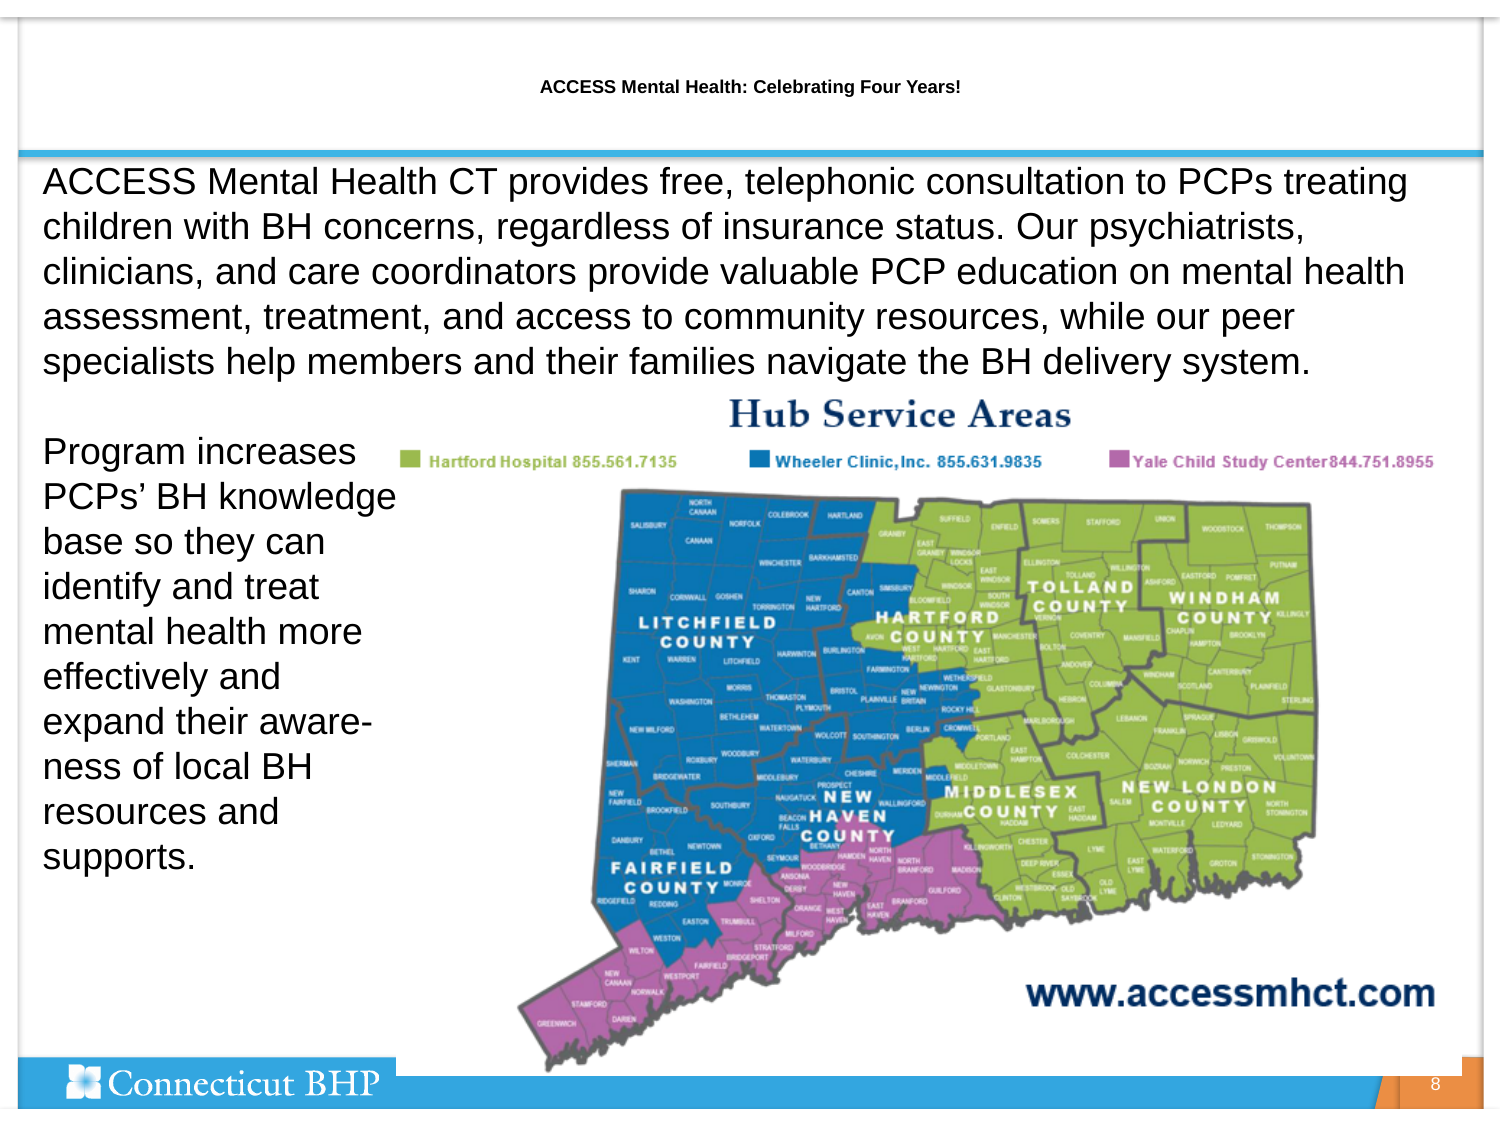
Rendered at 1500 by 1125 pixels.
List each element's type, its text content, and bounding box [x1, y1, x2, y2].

picture [395, 391, 1462, 1076]
title ACCESS Mental Health: Celebrating Four Years! [39, 27, 1462, 149]
slide_number 8 [1320, 1084, 1458, 1108]
picture [66, 1064, 379, 1099]
list ACCESS Mental Health CT provides free, telephonic consultation to PCPs treating children with BH concerns, regardless of insurance status. Our psychiatrists, clinicians, and care coordinators provide valuable PCP education on mental health assessment, treatment, and access to community resources, while our peer specialists help members and their families navigate the BH delivery system. Program increases PCPs’ BH knowledge base so they can identify and treat mental health more effectively and expand their aware- ness of local BH resources and supports. [25, 148, 1458, 1010]
